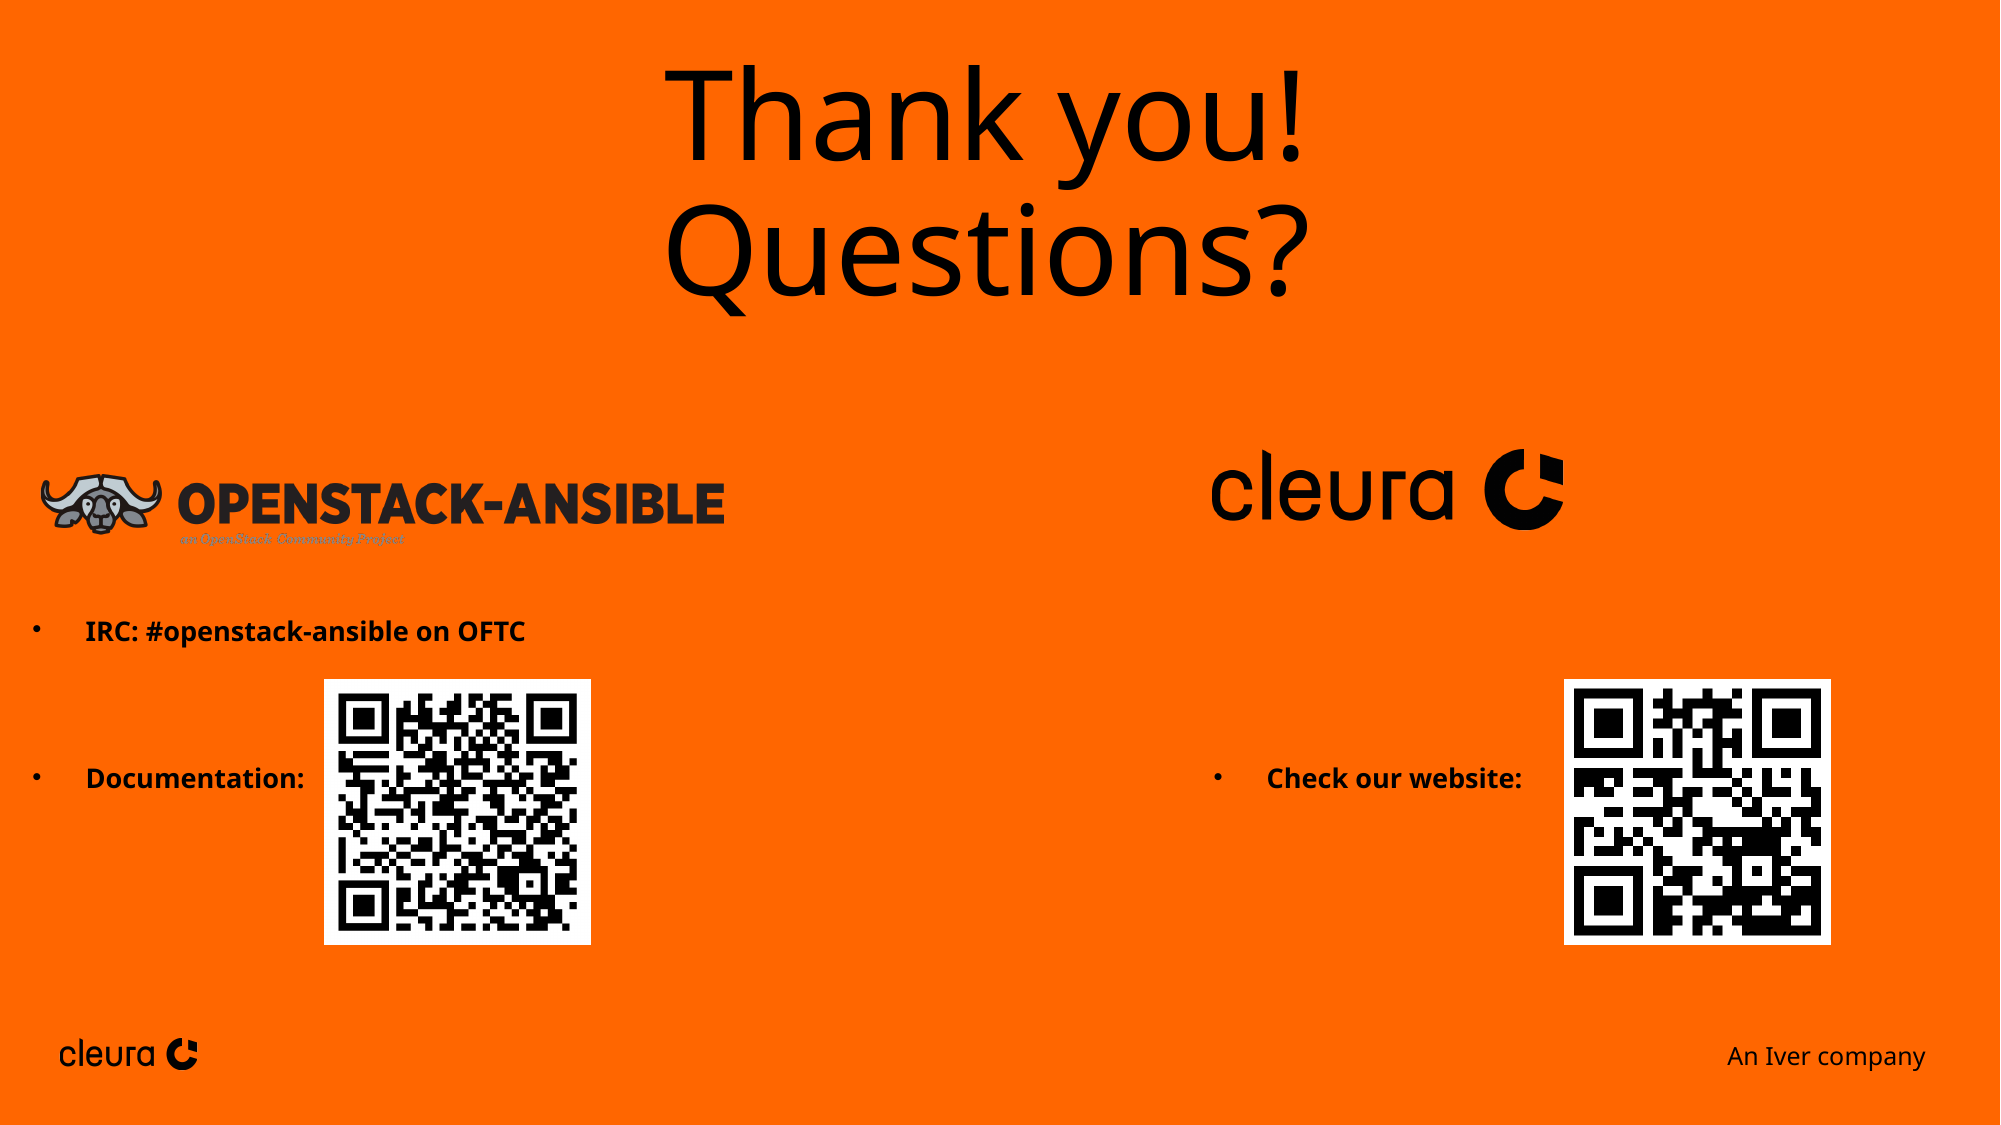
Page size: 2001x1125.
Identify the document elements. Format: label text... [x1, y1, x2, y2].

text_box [58, 1032, 1941, 1078]
picture [29, 459, 739, 562]
picture [1210, 447, 1565, 532]
picture [1564, 678, 1831, 946]
text_box Documentation: [0, 738, 319, 886]
text_box Documentation: [594, 738, 604, 886]
text_box Check our website: [1181, 738, 1559, 886]
title Thank you! Questions? [236, 0, 1736, 384]
picture [324, 678, 591, 946]
text_box IRC: #openstack-ansible on OFTC [0, 590, 604, 738]
